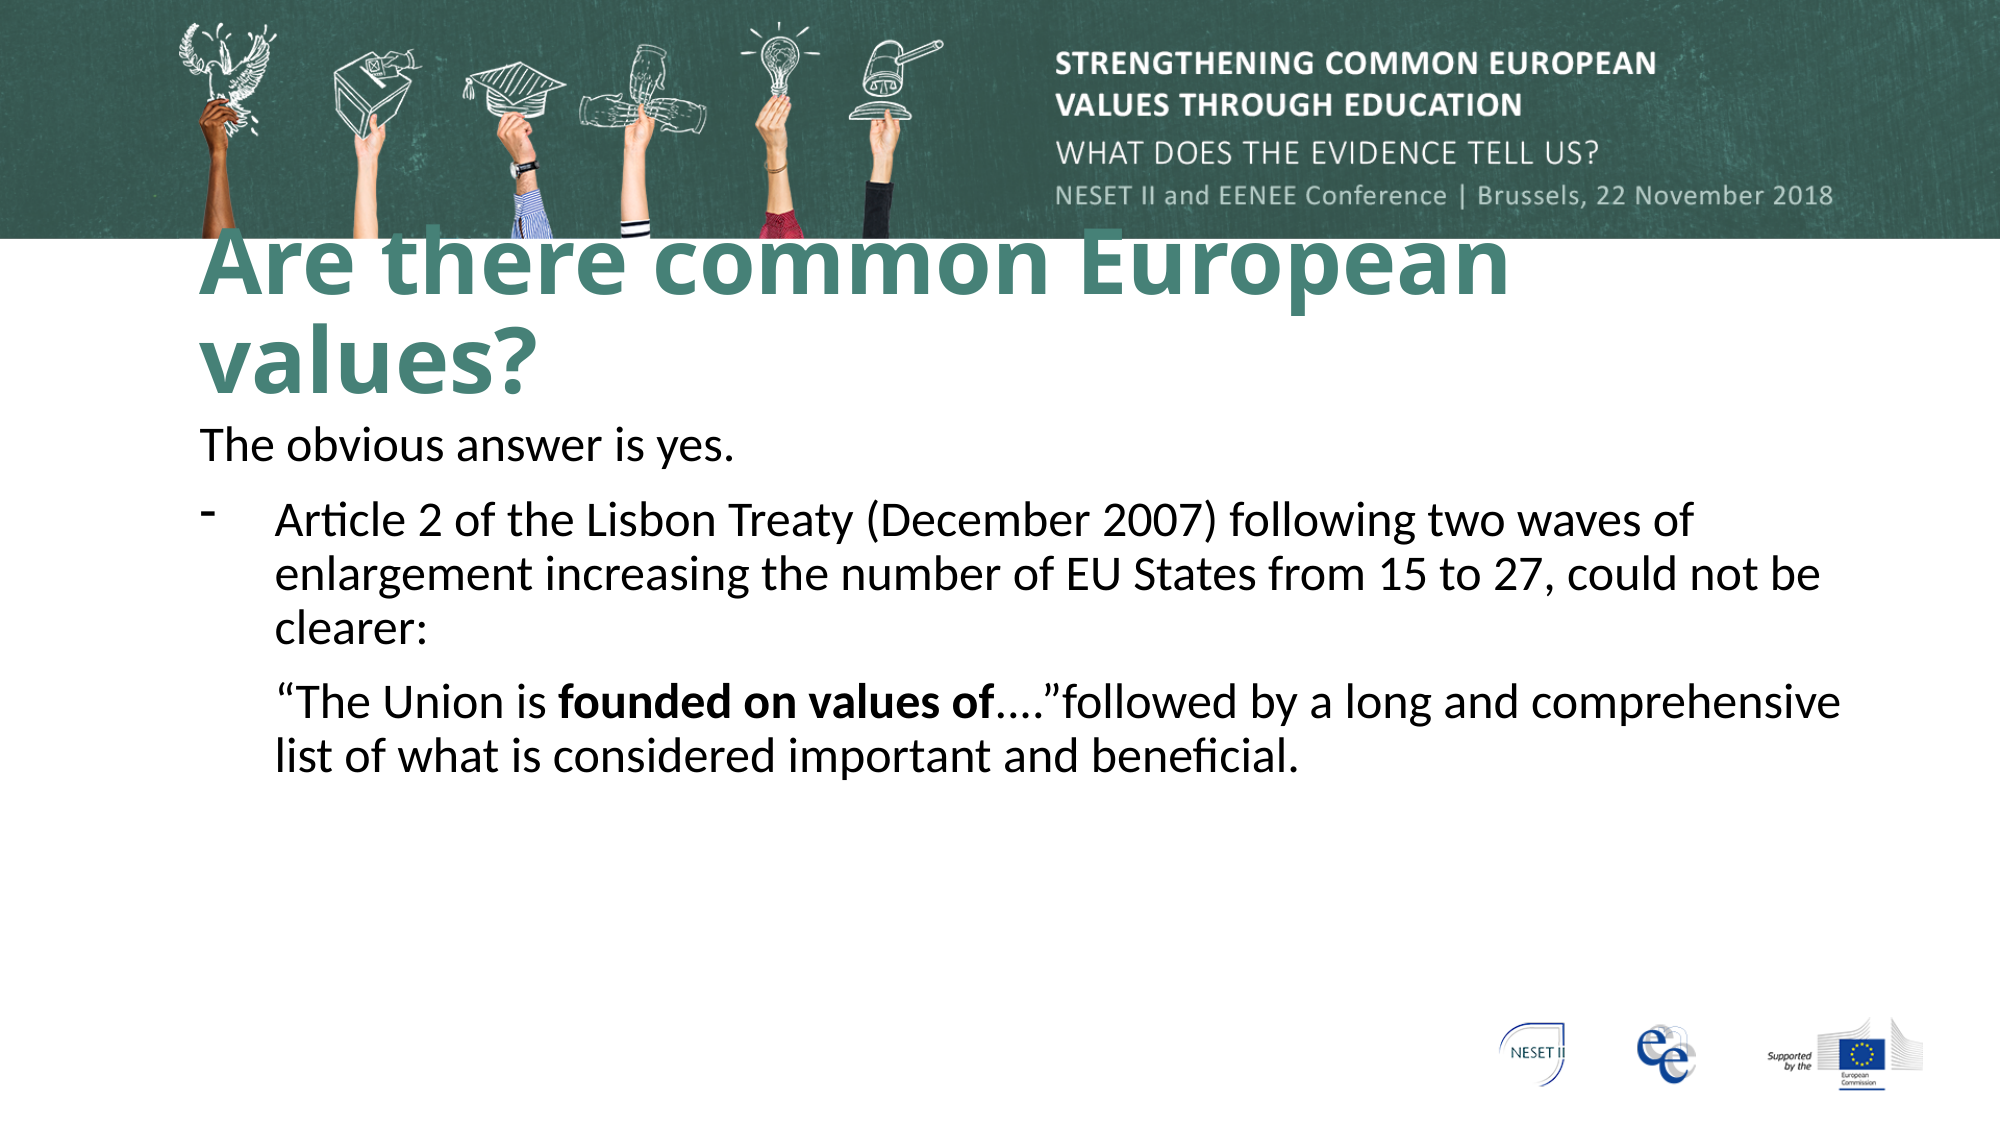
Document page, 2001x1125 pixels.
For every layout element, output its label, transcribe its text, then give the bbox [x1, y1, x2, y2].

picture [0, 0, 2000, 1125]
text_box The obvious answer is yes. Article 2 of the Lisbon Treaty (December 2007) following two waves of enlargement increasing the number of EU States from 15 to 27, could not be clearer: “The Union is founded on values of....”followed by a long and comprehensive list of what is considered important and beneficial. [184, 410, 1869, 792]
title Are there common European values? [184, 241, 1639, 410]
